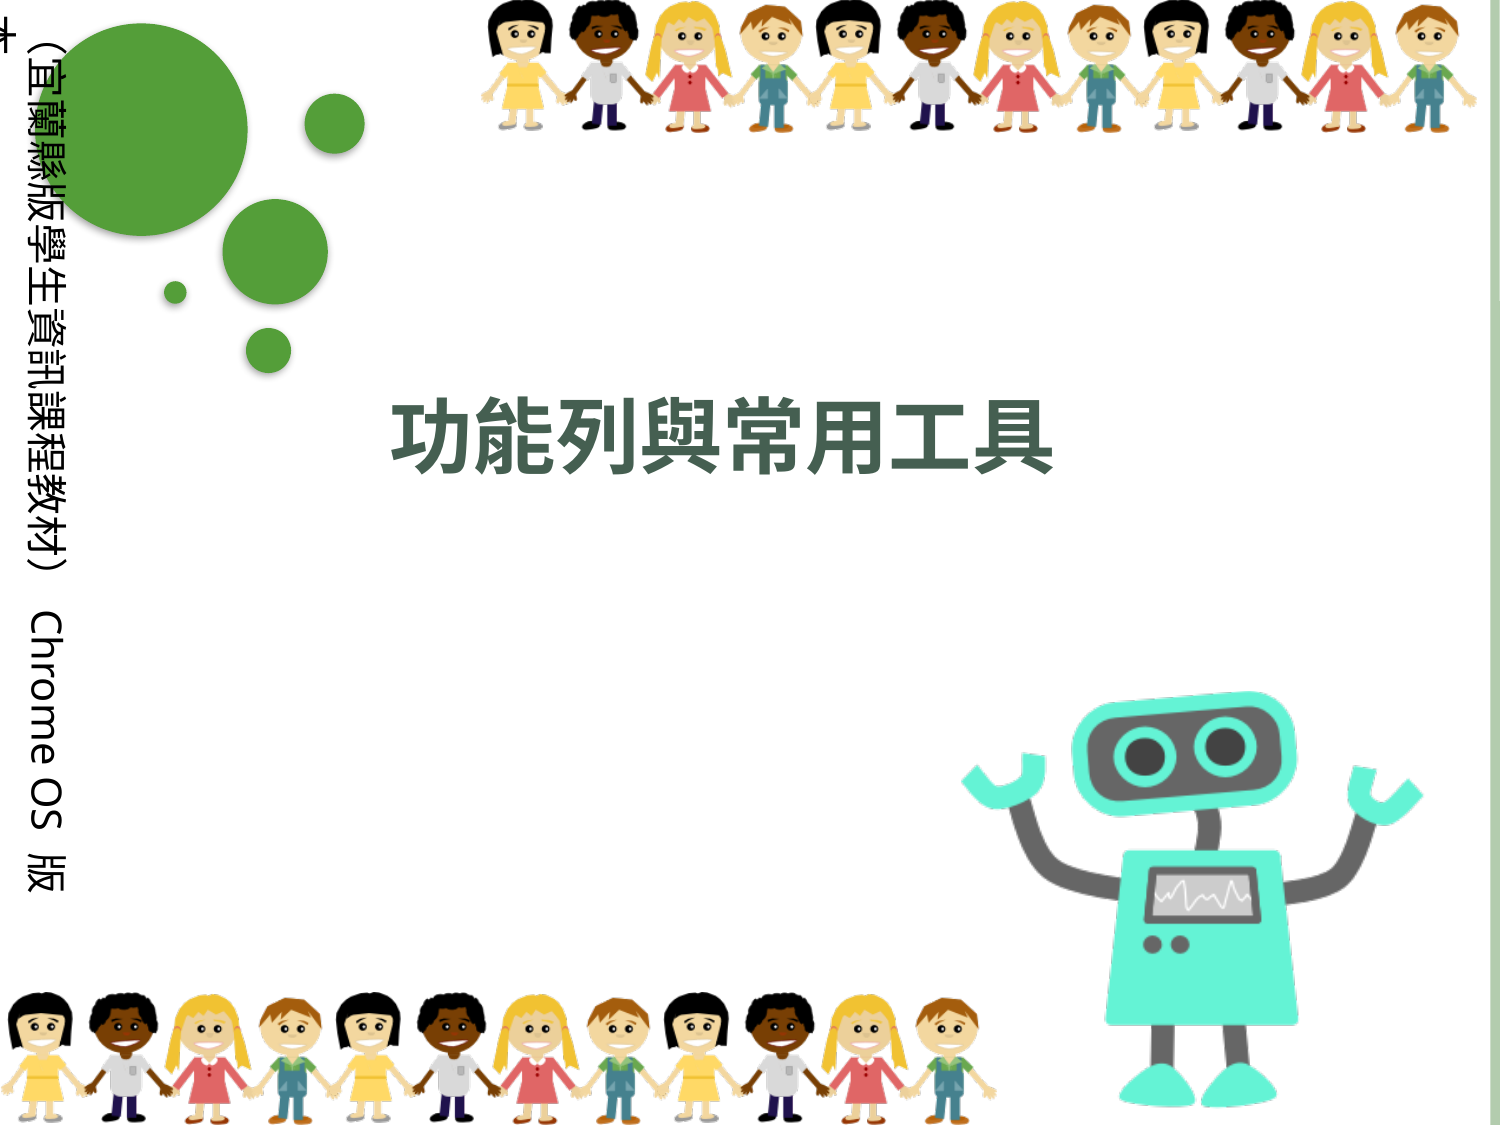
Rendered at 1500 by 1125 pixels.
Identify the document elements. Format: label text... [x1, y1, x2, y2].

title 功能列與常用工具 [375, 180, 1388, 492]
picture [480, 0, 1477, 133]
picture [0, 691, 1425, 1125]
